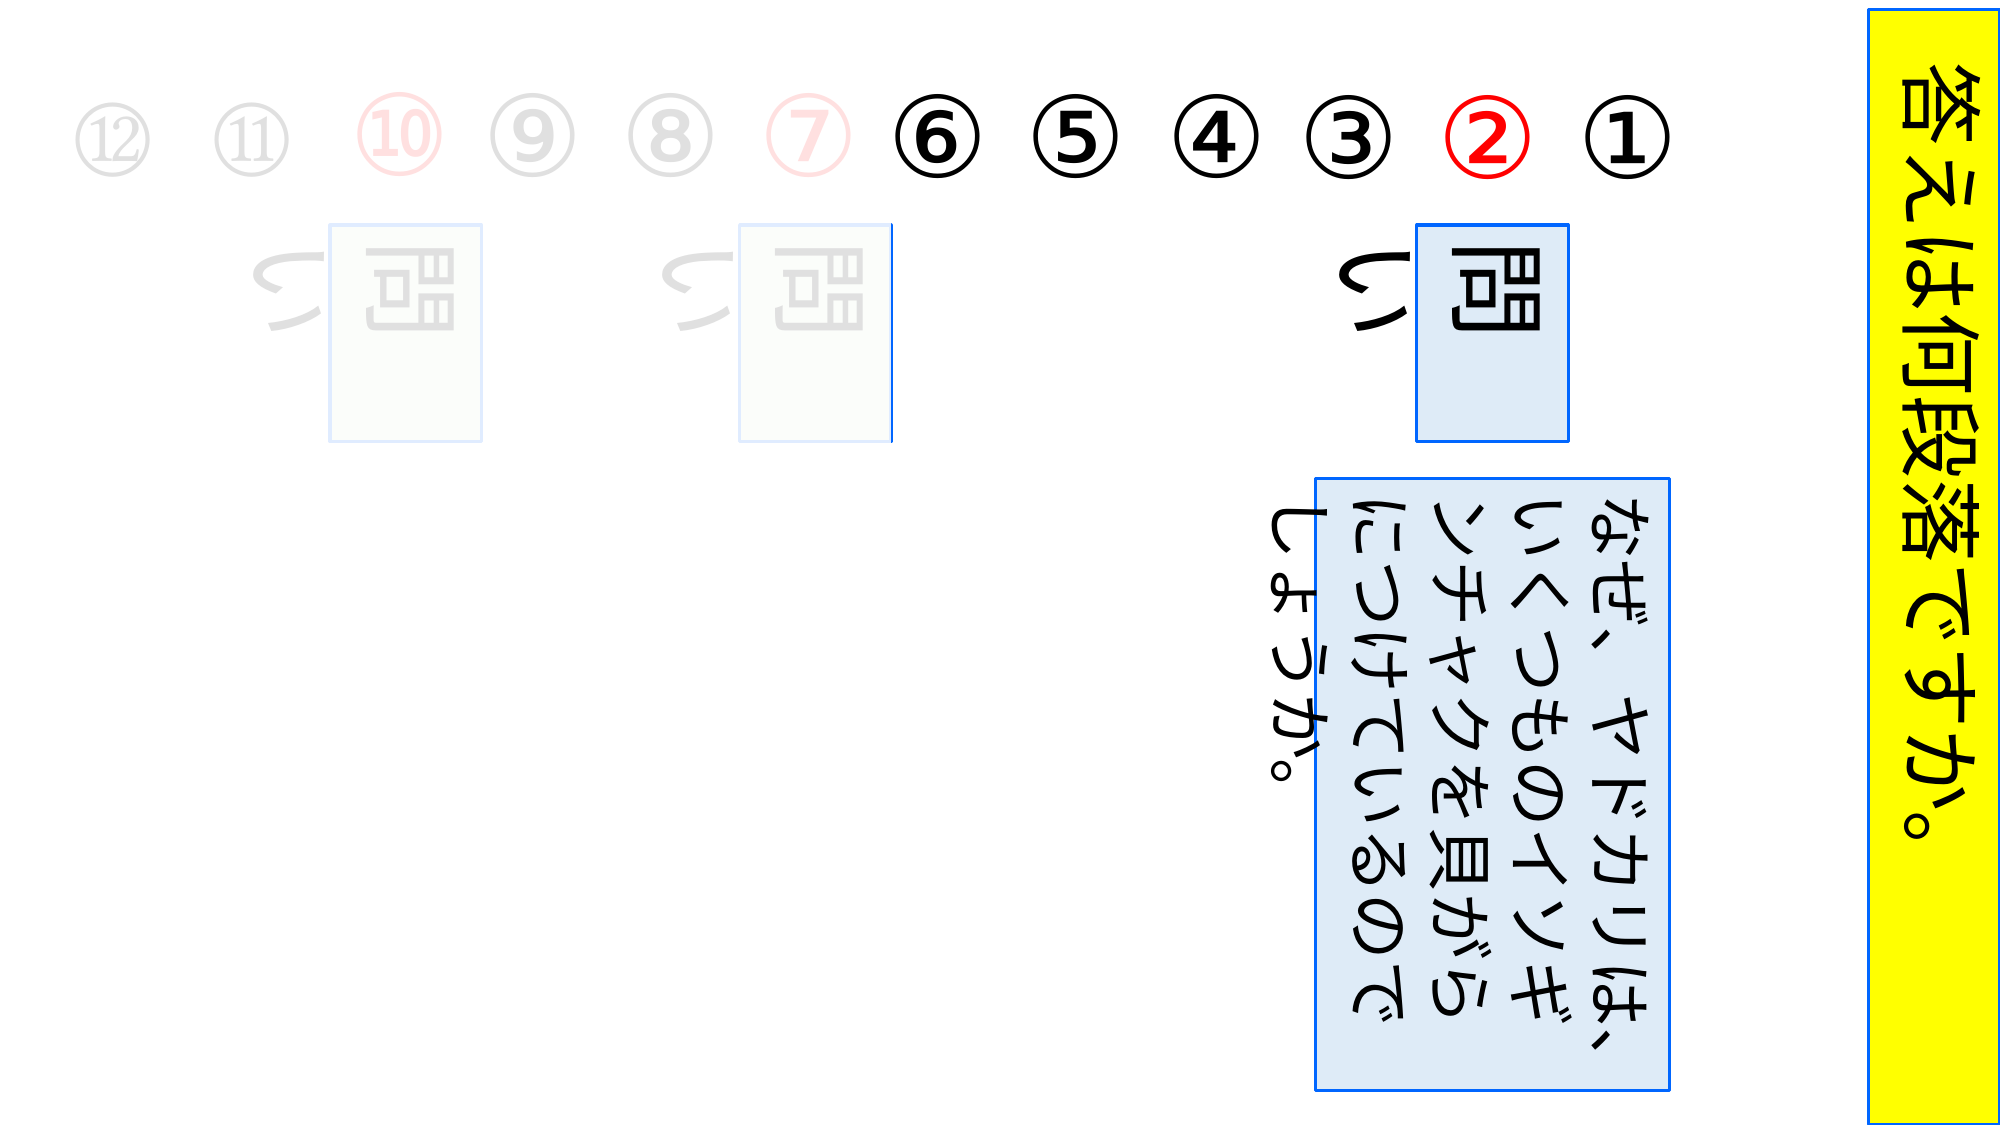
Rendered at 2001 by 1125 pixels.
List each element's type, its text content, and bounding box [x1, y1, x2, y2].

text_box 答えは何段落ですか。 [1868, 9, 2000, 1125]
text_box ⑤ [1013, 57, 1152, 208]
text_box ④ [1152, 57, 1292, 208]
text_box ⑥ [892, 57, 1013, 208]
text_box [55, 54, 892, 516]
text_box 問い [1416, 224, 1569, 442]
text_box ② [1425, 58, 1563, 209]
text_box ① [1563, 58, 1704, 209]
text_box なぜ、ヤドカリは、いくつものイソギンチャクを貝がらにつけているのでしょうか。 [1315, 478, 1670, 1091]
text_box ③ [1283, 58, 1425, 209]
